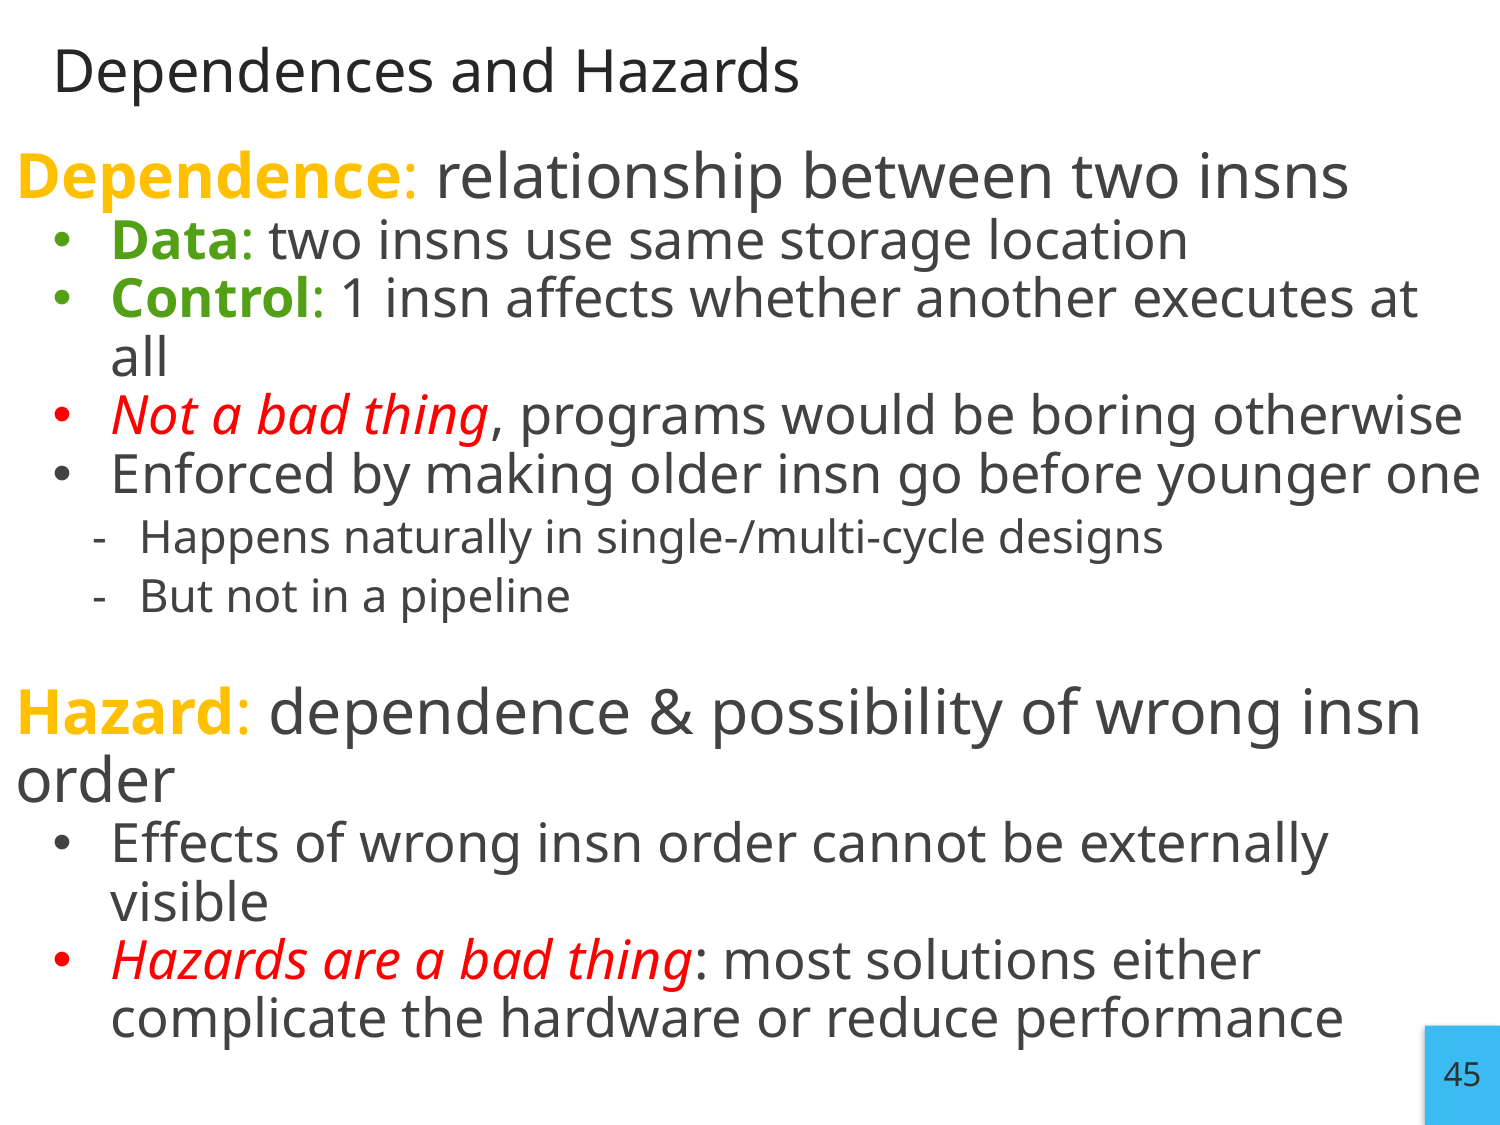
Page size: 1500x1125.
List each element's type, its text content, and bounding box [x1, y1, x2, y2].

title Dependences and Hazards [37, 24, 1463, 113]
list Dependence: relationship between two insns Data: two insns use same storage location Control: 1 insn affects whether another executes at all Not a bad thing, programs would be boring otherwise Enforced by making older insn go before younger one Happens naturally in single-/multi-cycle designs But not in a pipeline Hazard: dependence & possibility of wrong insn order Effects of wrong insn order cannot be externally visible Hazards are a bad thing: most solutions either complicate the hardware or reduce performance [0, 137, 1500, 1063]
slide_number 45 [1425, 1063, 1500, 1125]
